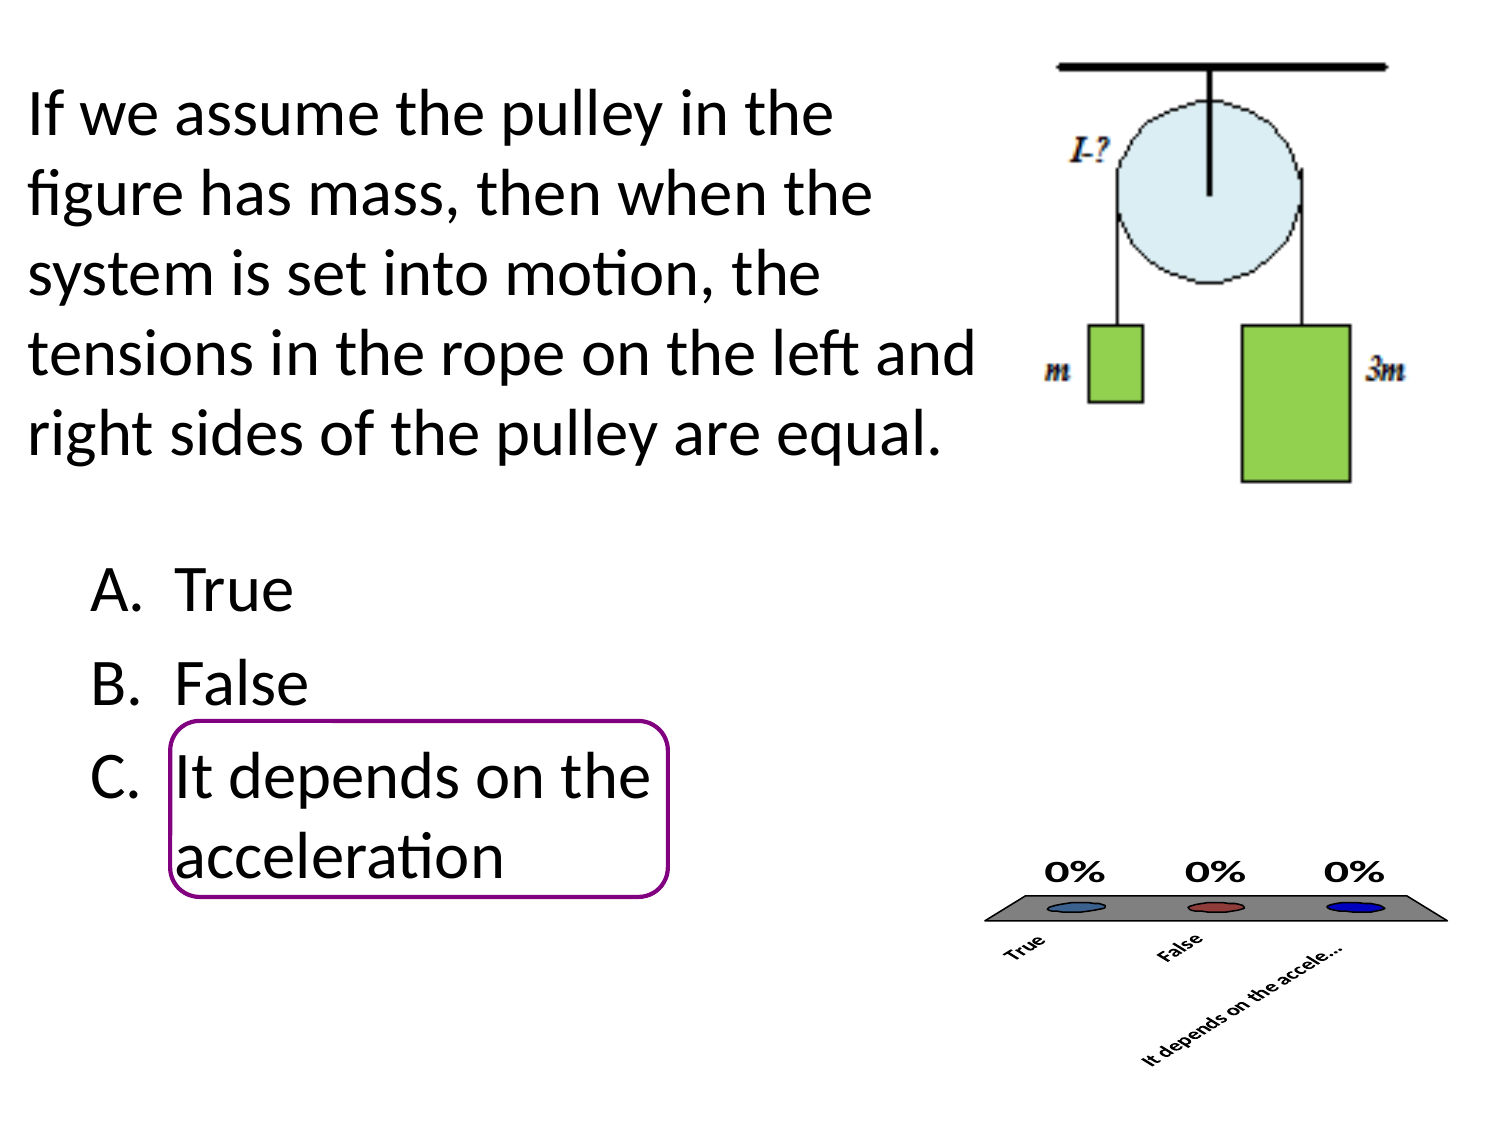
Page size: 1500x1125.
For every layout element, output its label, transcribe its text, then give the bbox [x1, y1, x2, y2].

text_box [168, 718, 670, 900]
title If we assume the pulley in the figure has mass, then when the system is set into motion, the tensions in the rope on the left and right sides of the pulley are equal. [12, 24, 1000, 513]
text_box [739, 587, 1490, 1107]
list True False It depends on the acceleration [75, 537, 750, 1005]
picture [1006, 24, 1466, 538]
